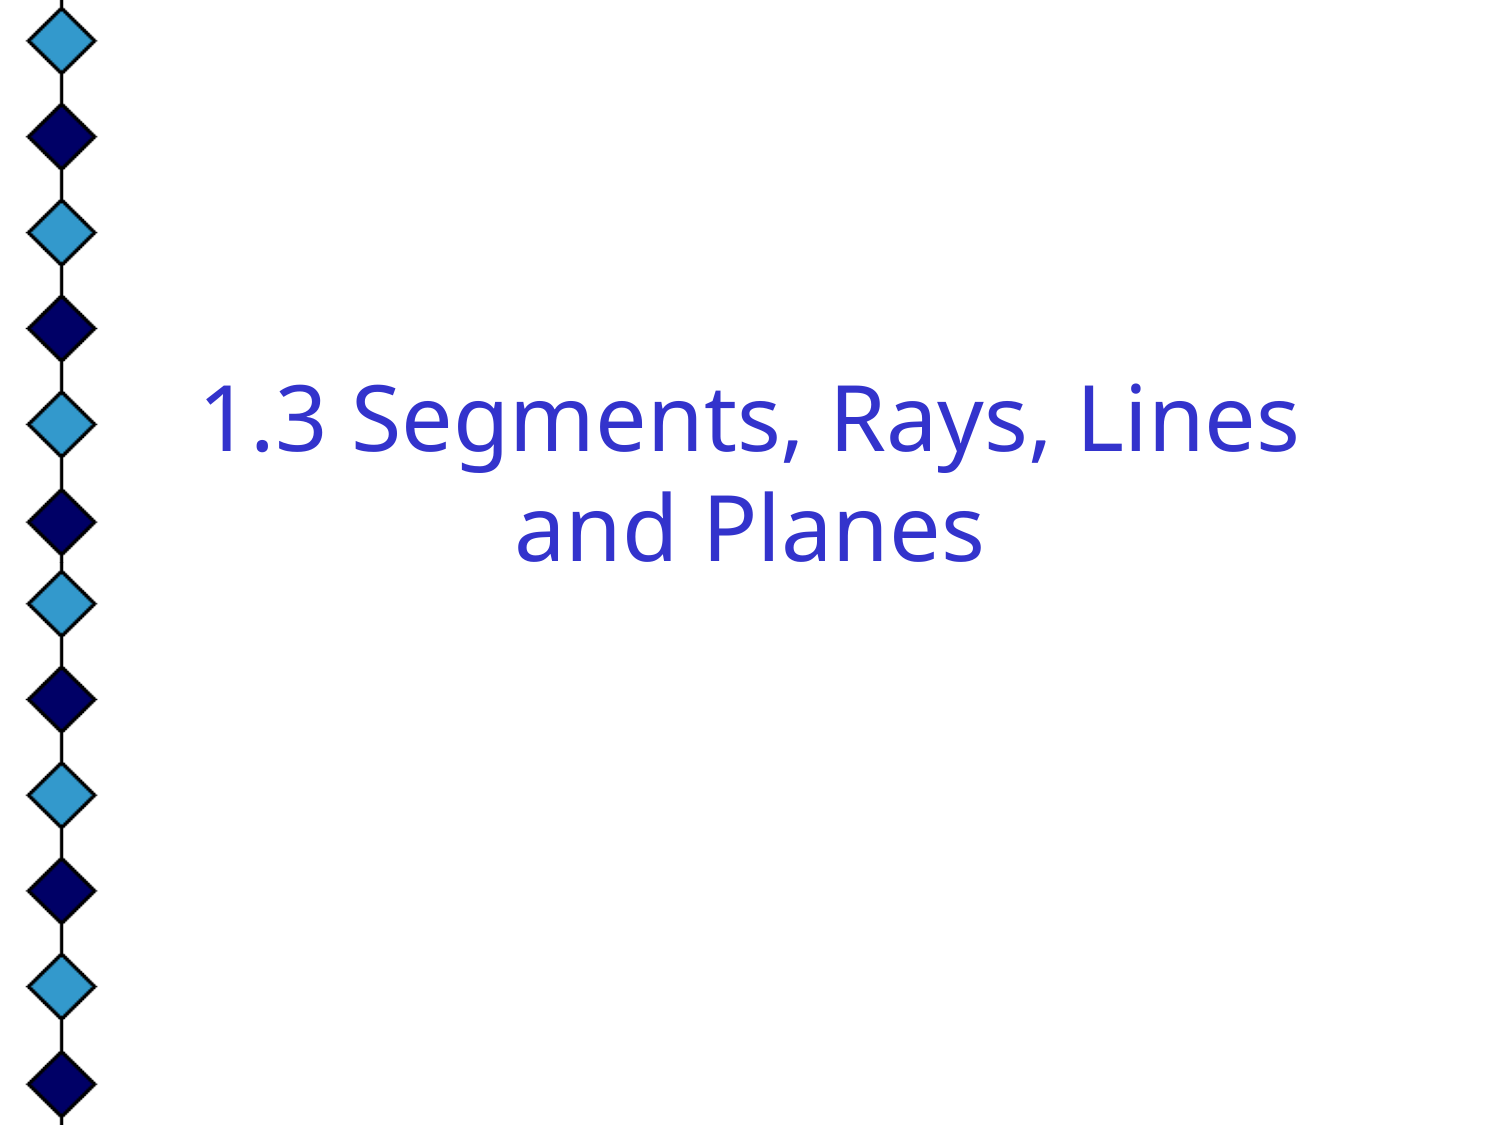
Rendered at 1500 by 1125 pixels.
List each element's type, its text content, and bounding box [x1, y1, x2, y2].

picture [24, 0, 102, 1125]
title 1.3 Segments, Rays, Lines and Planes [112, 349, 1388, 591]
